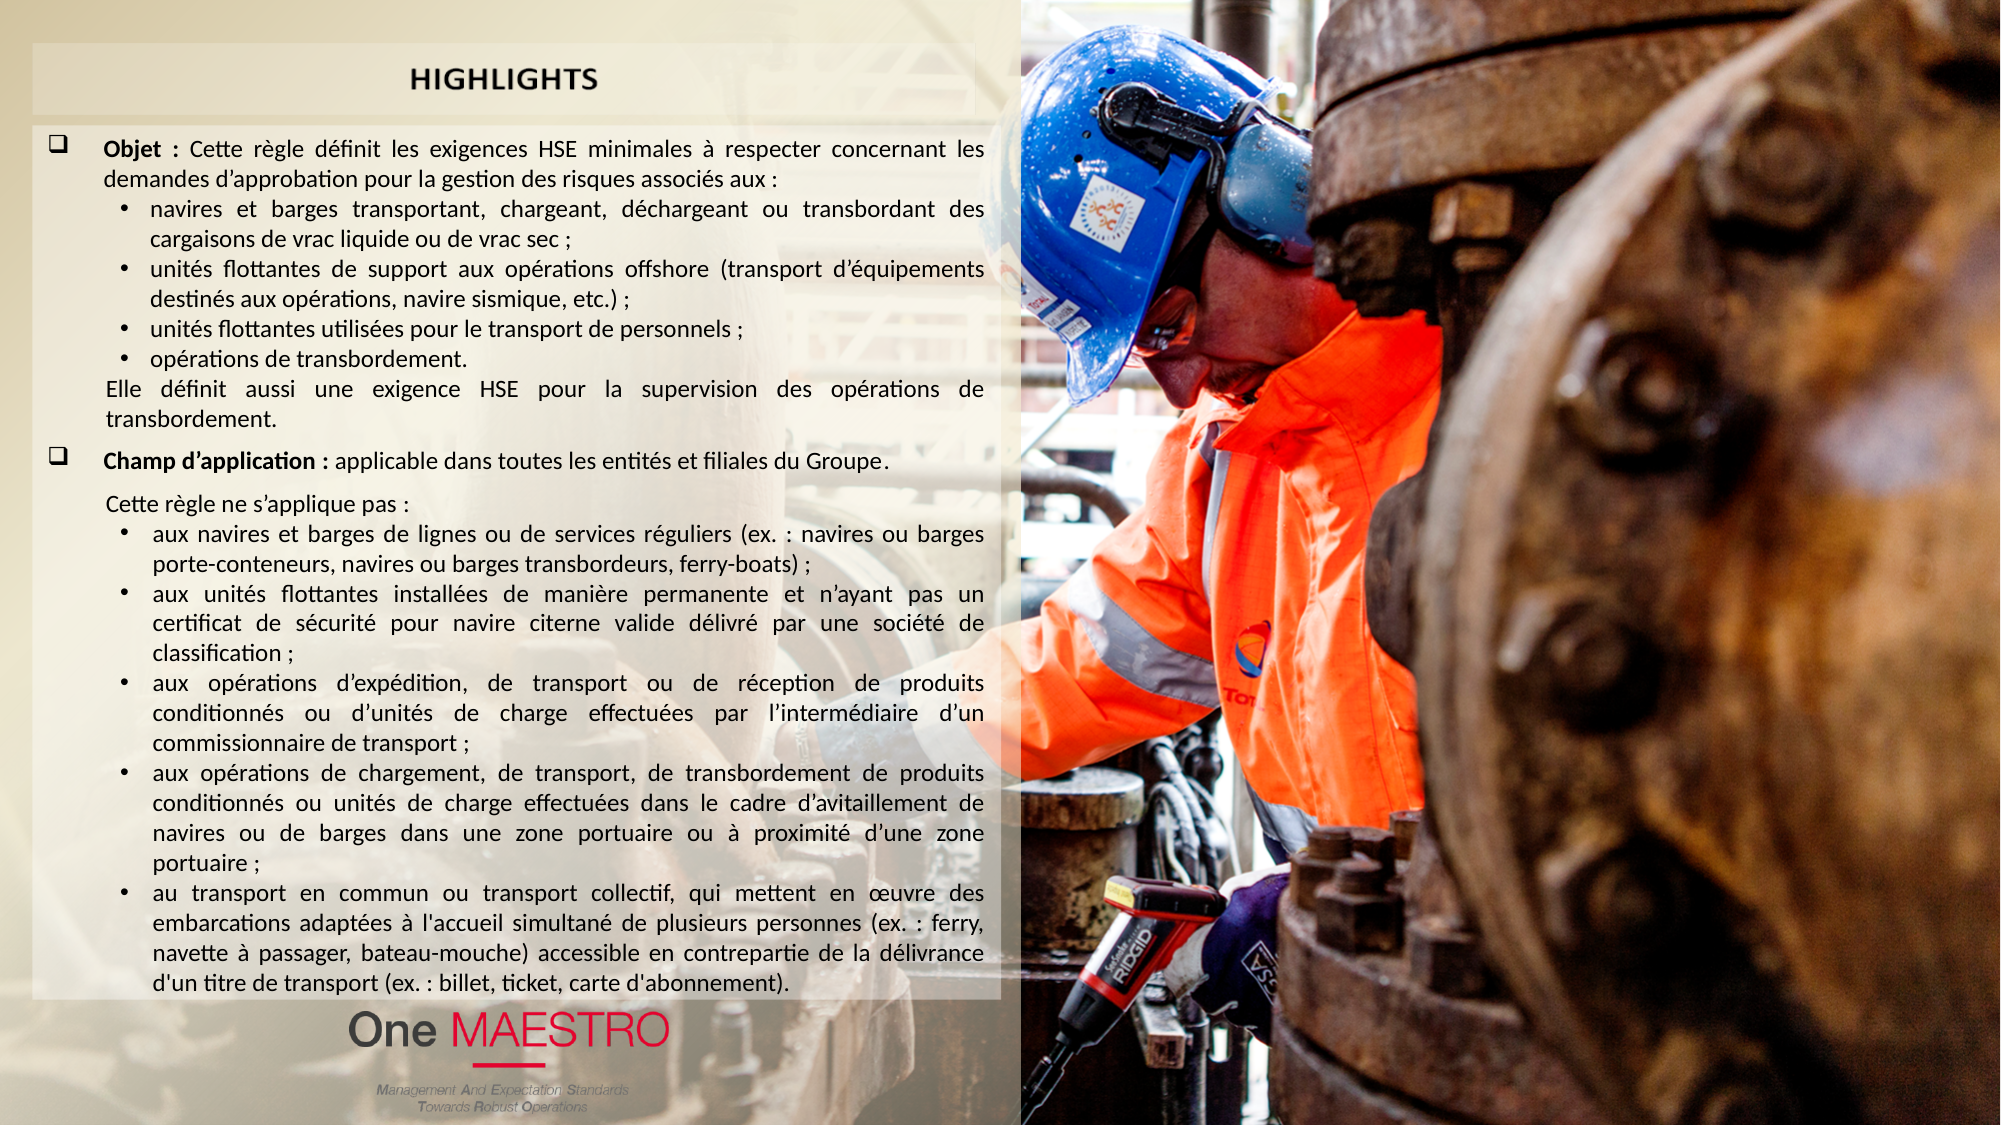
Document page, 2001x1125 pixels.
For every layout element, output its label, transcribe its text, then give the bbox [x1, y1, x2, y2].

picture [0, 0, 2001, 1125]
list Objet : Cette règle définit les exigences HSE minimales à respecter concernant les demandes d’approbation pour la gestion des risques associés aux : navires et barges transportant, chargeant, déchargeant ou transbordant des cargaisons de vrac liquide ou de vrac sec ; unités flottantes de support aux opérations offshore (transport d’équipements destinés aux opérations, navire sismique, etc.) ; unités flottantes utilisées pour le transport de personnels ; opérations de transbordement. Elle définit aussi une exigence HSE pour la supervision des opérations de transbordement. Champ d’application : applicable dans toutes les entités et filiales du Groupe. Cette règle ne s’applique pas : aux navires et barges de lignes ou de services réguliers (ex. : navires ou barges porte-conteneurs, navires ou barges transbordeurs, ferry-boats) ; aux unités flottantes installées de manière permanente et n’ayant pas un certificat de sécurité pour navire citerne valide délivré par une société de classification ; aux opérations d’expédition, de transport ou de réception de produits conditionnés ou d’unités de charge effectuées par l’intermédiaire d’un commissionnaire de transport ; aux opérations de chargement, de transport, de transbordement de produits conditionnés ou unités de charge effectuées dans le cadre d’avitaillement de navires ou de barges dans une zone portuaire ou à proximité d’une zone portuaire ; au transport en commun ou transport collectif, qui mettent en œuvre des embarcations adaptées à l'accueil simultané de plusieurs personnes (ex. : ferry, navette à passager, bateau-mouche) accessible en contrepartie de la délivrance d'un titre de transport (ex. : billet, ticket, carte d'abonnement). [32, 125, 1002, 1000]
